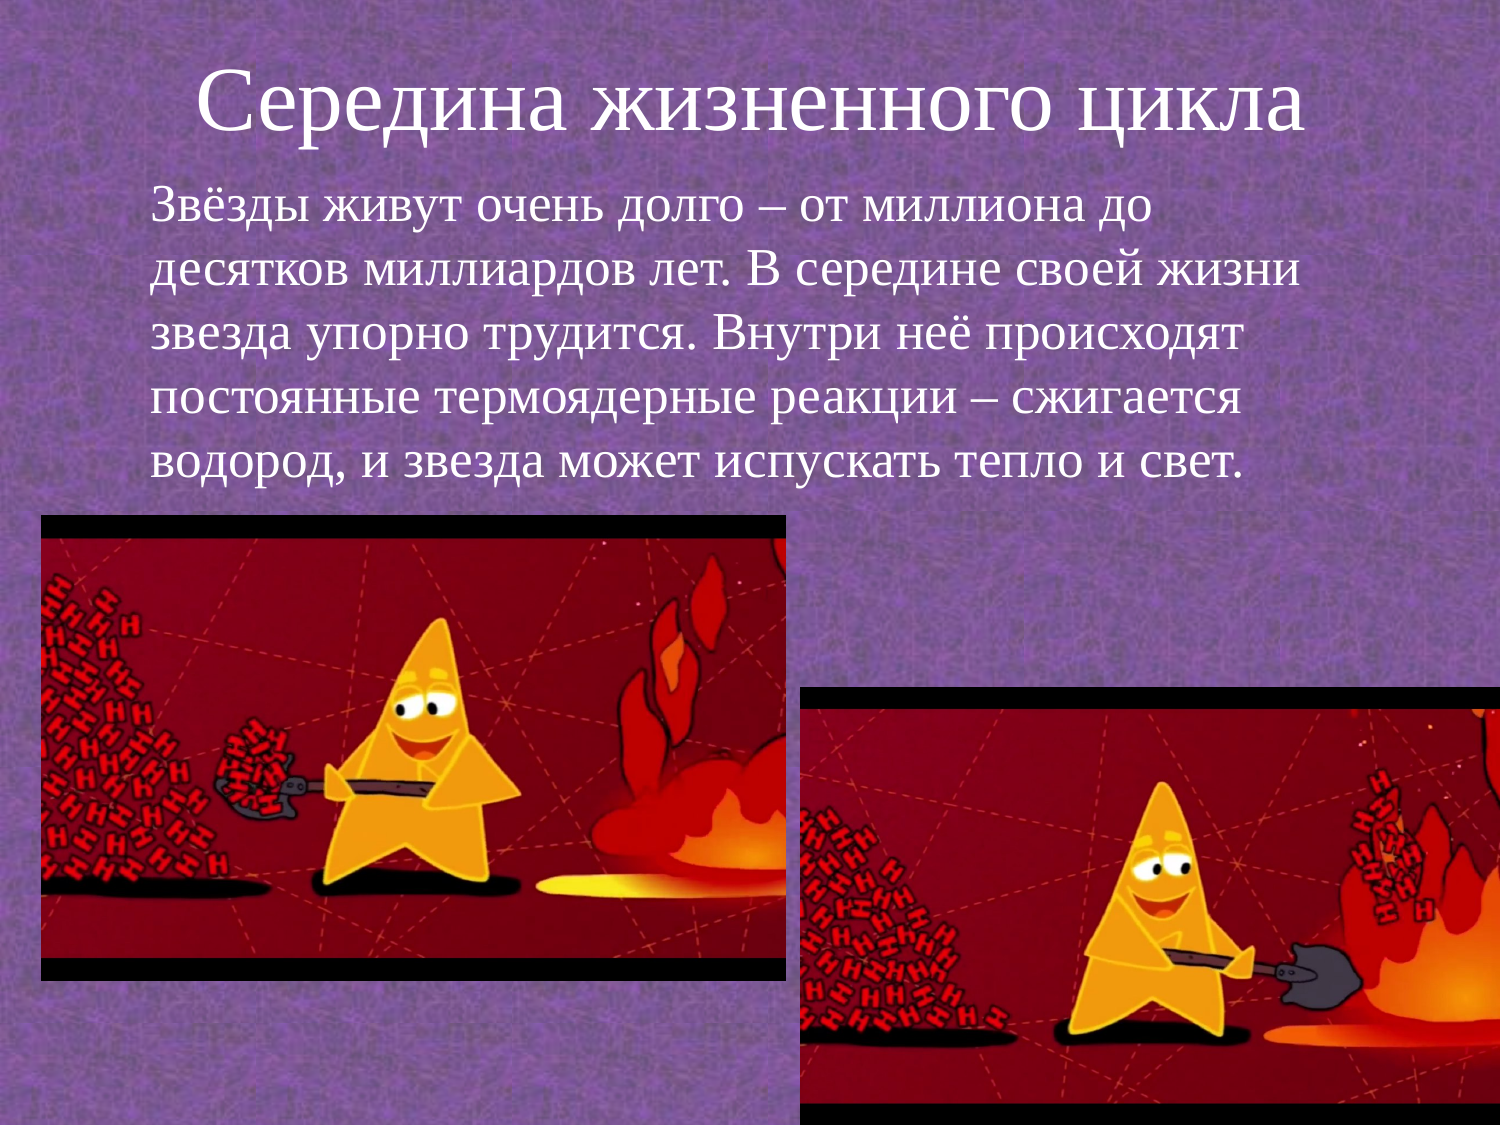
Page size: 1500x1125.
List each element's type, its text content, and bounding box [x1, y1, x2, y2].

picture [41, 514, 786, 981]
list Звёзды живут очень долго – от миллиона до десятков миллиардов лет. В середине своей жизни звезда упорно трудится. Внутри неё происходят постоянные термоядерные реакции – сжигается водород, и звезда может испускать тепло и свет. [135, 160, 1376, 504]
picture [800, 687, 1500, 1125]
title Середина жизненного цикла [76, 0, 1427, 188]
